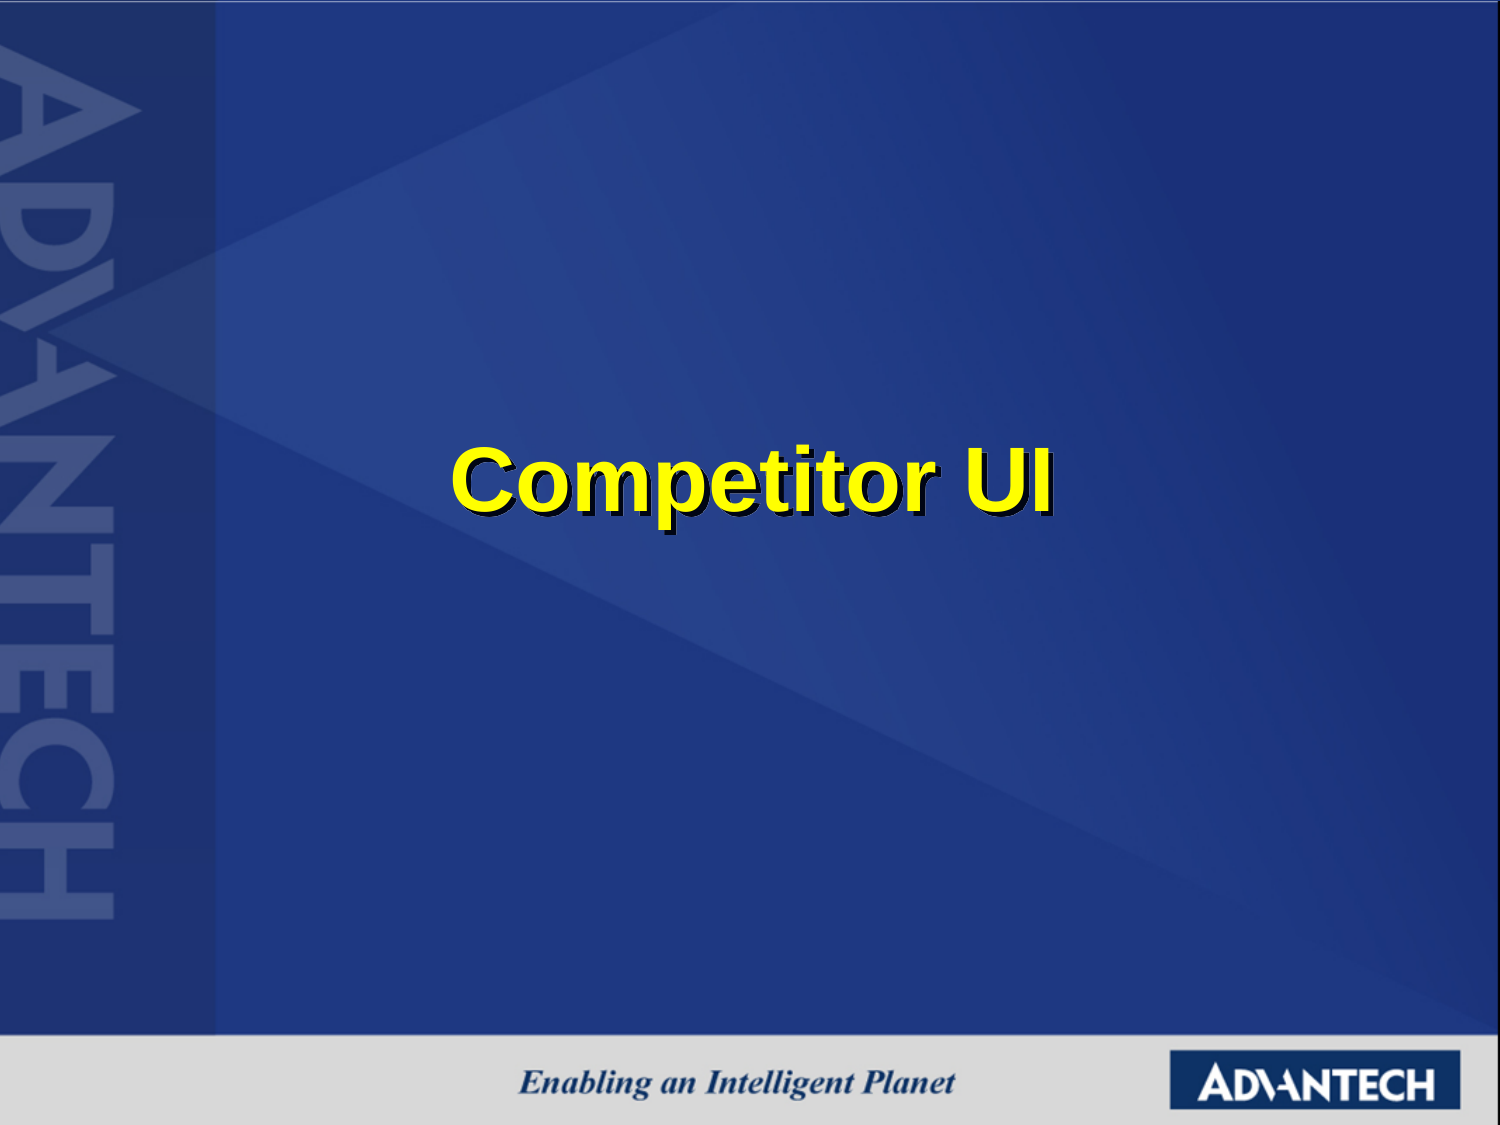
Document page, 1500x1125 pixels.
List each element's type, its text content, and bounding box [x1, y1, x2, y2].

picture [0, 0, 1500, 1125]
title Competitor UI [111, 326, 1393, 642]
